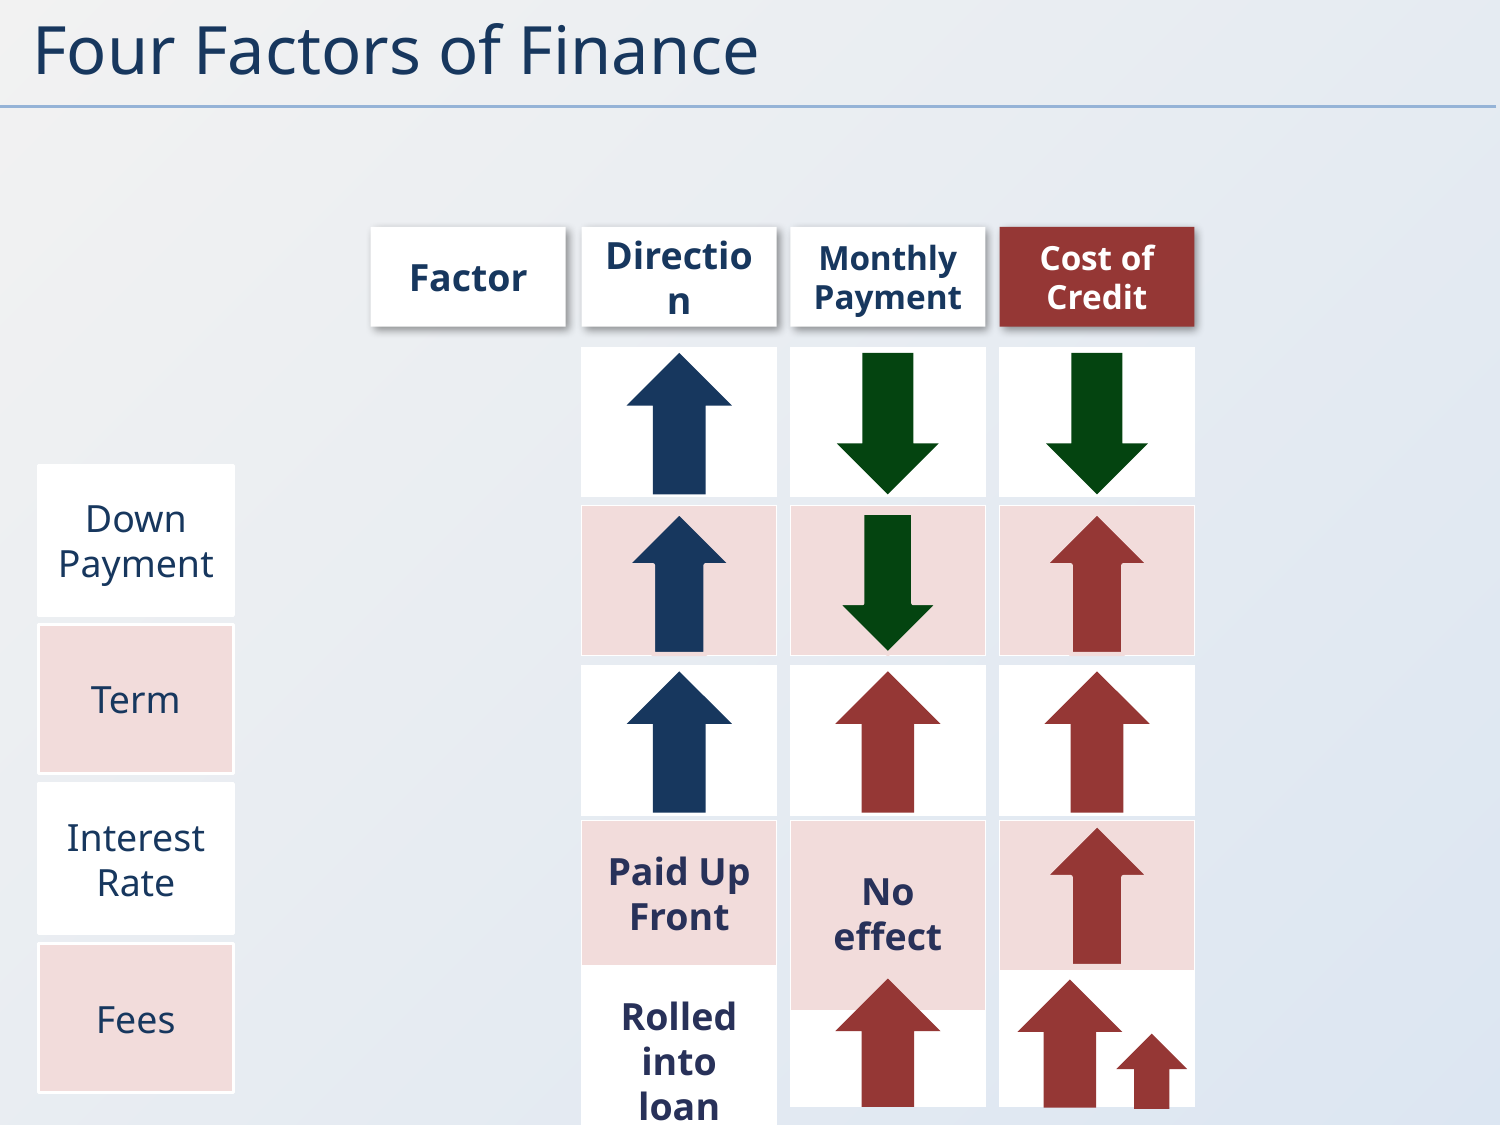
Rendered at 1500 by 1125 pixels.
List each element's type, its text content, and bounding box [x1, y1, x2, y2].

text_box [624, 350, 734, 497]
text_box [1042, 822, 1152, 969]
text_box [624, 510, 734, 657]
text_box [1114, 1031, 1190, 1111]
text_box [999, 505, 1195, 656]
text_box [581, 347, 777, 497]
text_box Rolled into loan [581, 966, 777, 1125]
text_box Fees [38, 943, 234, 1093]
text_box [790, 347, 986, 497]
text_box [999, 820, 1195, 971]
text_box Cost of Credit [997, 225, 1197, 329]
text_box [1042, 510, 1152, 657]
text_box [1015, 977, 1125, 1110]
text_box [999, 665, 1195, 816]
text_box [999, 347, 1195, 497]
text_box [833, 669, 943, 815]
text_box Monthly Payment [788, 225, 987, 329]
text_box [834, 510, 941, 657]
text_box [917, 1011, 986, 1107]
text_box No effect [790, 820, 986, 1011]
text_box [790, 665, 986, 816]
text_box [581, 665, 777, 816]
text_box [833, 976, 943, 1109]
text_box Paid Up Front [581, 820, 777, 966]
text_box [38, 465, 234, 936]
text_box [790, 1011, 859, 1107]
text_box Direction [580, 225, 779, 329]
text_box [1042, 669, 1152, 815]
text_box Four Factors of Finance [0, 0, 1500, 142]
text_box [624, 669, 734, 815]
text_box [999, 971, 1195, 1107]
text_box [1044, 350, 1150, 497]
text_box [581, 505, 777, 656]
text_box [834, 350, 941, 497]
text_box [790, 505, 986, 656]
text_box Factor [369, 225, 568, 329]
